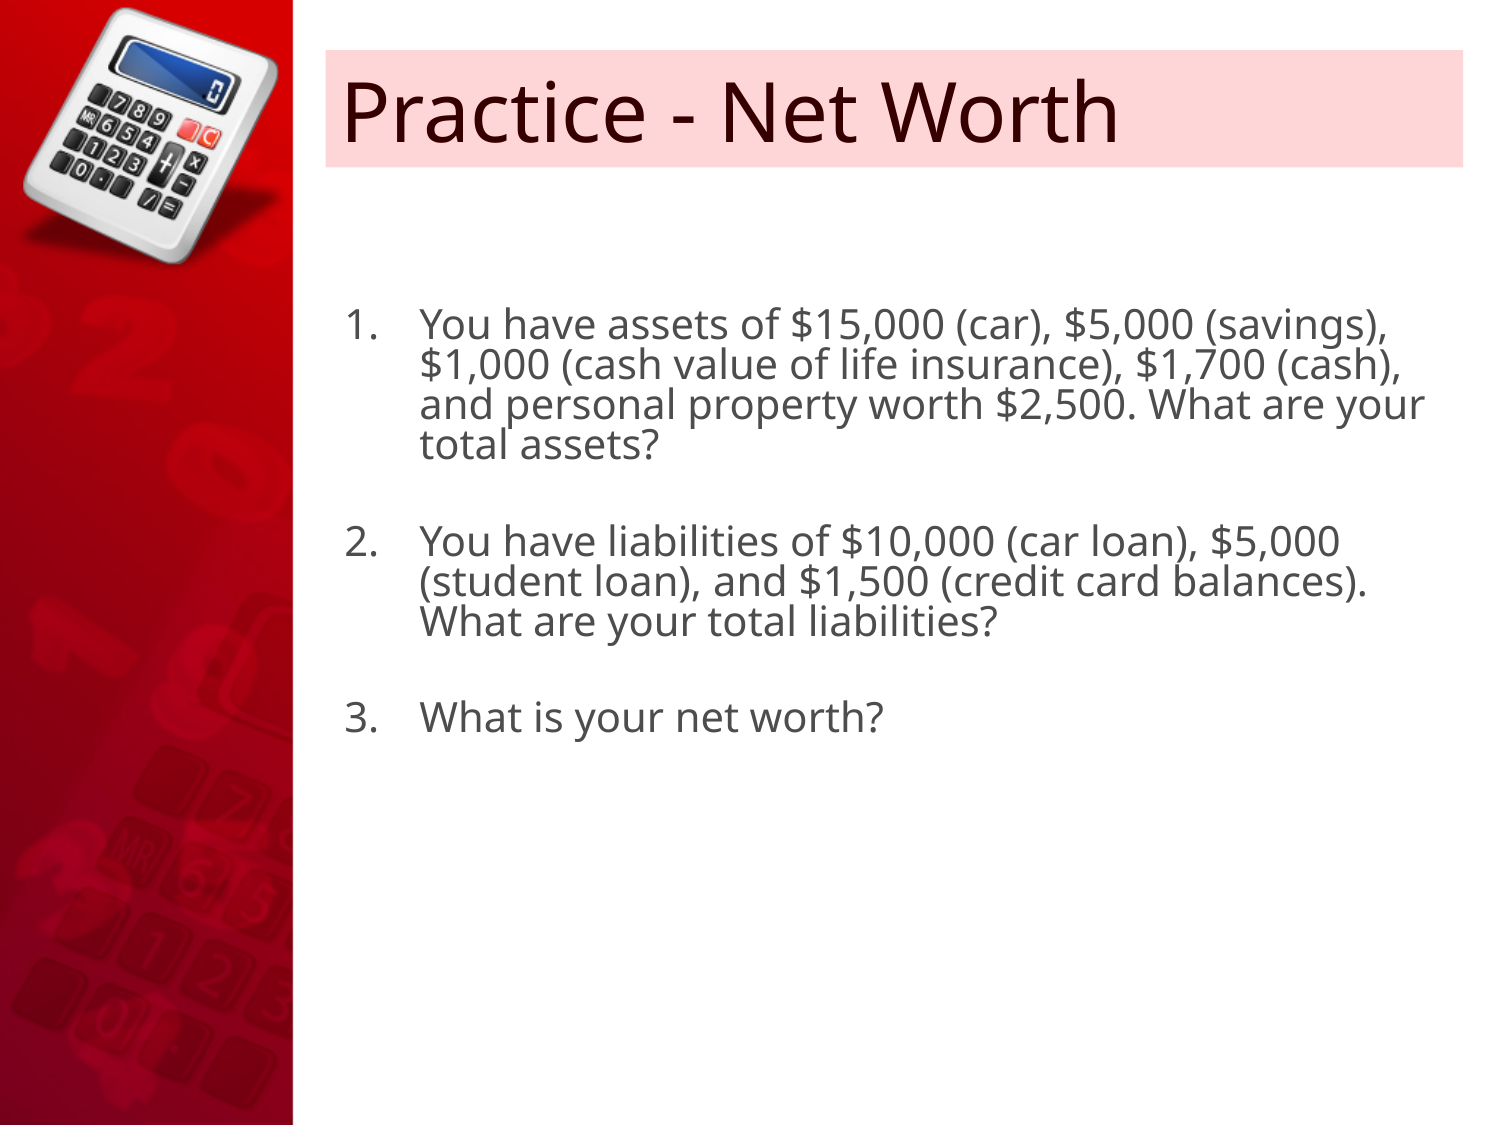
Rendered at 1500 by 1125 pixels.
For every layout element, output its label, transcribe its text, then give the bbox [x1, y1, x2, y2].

list You have assets of $15,000 (car), $5,000 (savings), $1,000 (cash value of life insurance), $1,700 (cash), and personal property worth $2,500. What are your total assets? You have liabilities of $10,000 (car loan), $5,000 (student loan), and $1,500 (credit card balances). What are your total liabilities? What is your net worth? [329, 299, 1467, 700]
picture [0, 0, 1500, 1125]
title Practice - Net Worth [325, 50, 1464, 168]
